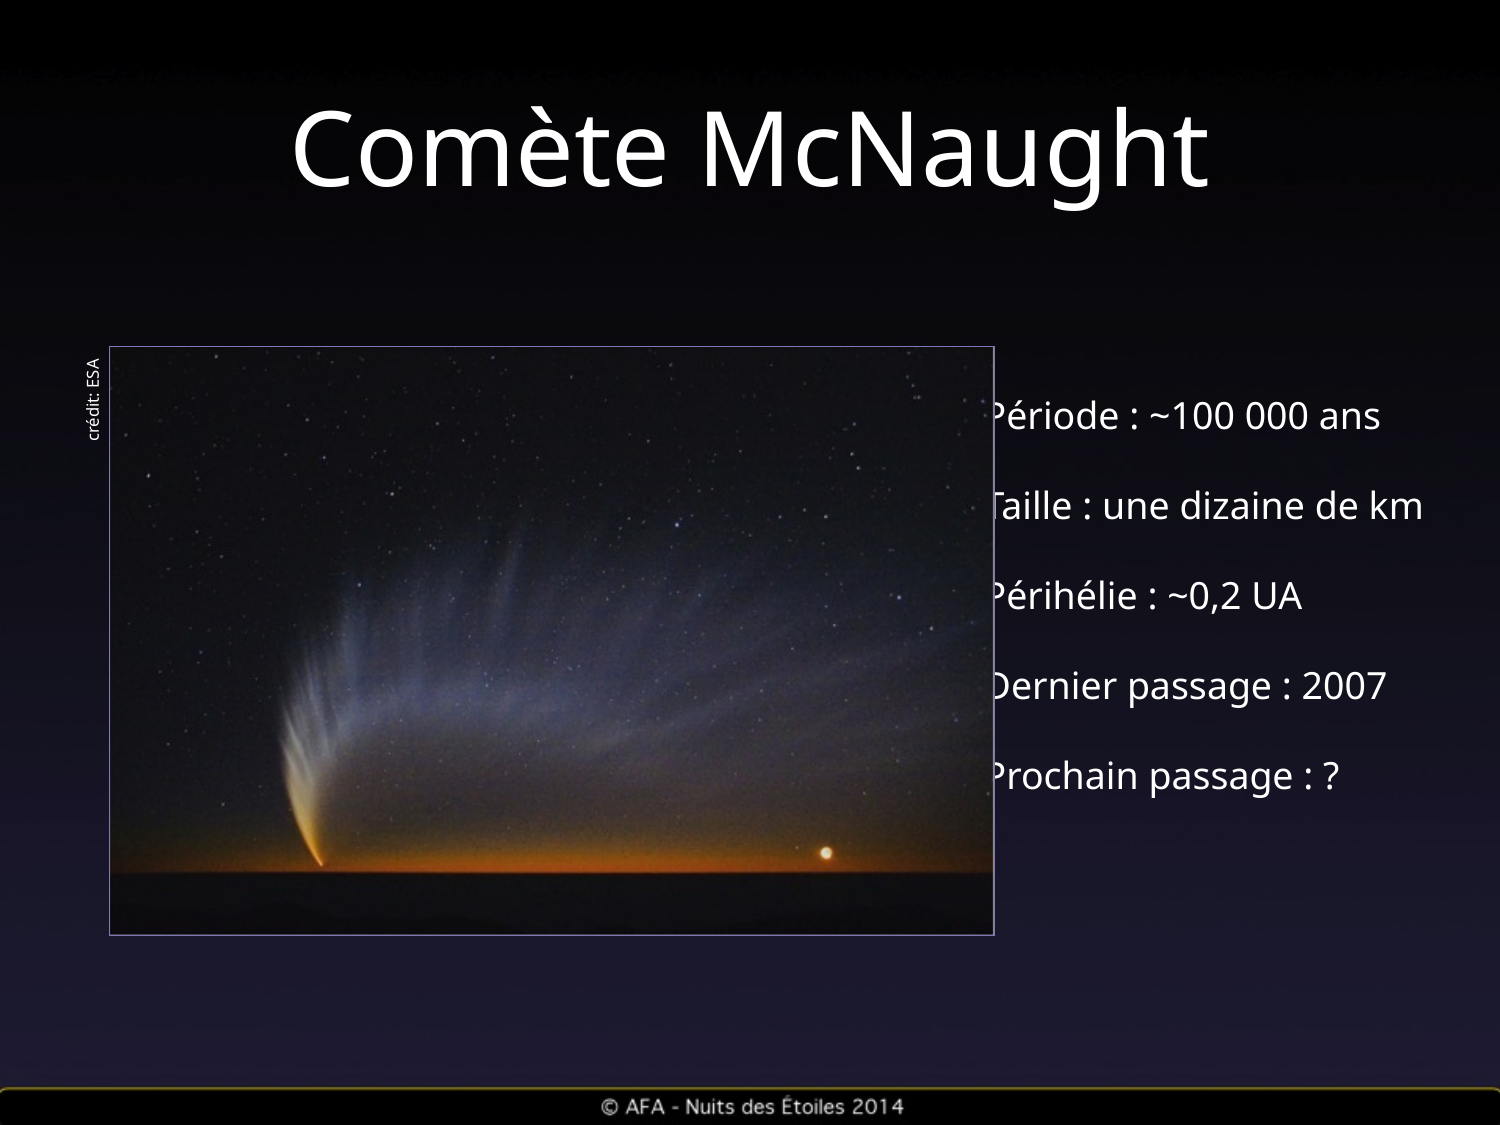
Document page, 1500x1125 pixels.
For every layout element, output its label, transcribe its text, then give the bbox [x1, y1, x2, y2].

text_box Période : ~100 000 ans Taille : une dizaine de km Périhélie : ~0,2 UA Dernier passage : 2007 Prochain passage : ? [998, 384, 1439, 805]
text_box crédit: ESA [74, 344, 110, 457]
picture [0, 0, 1500, 1125]
title Comète McNaught [75, 75, 1425, 263]
